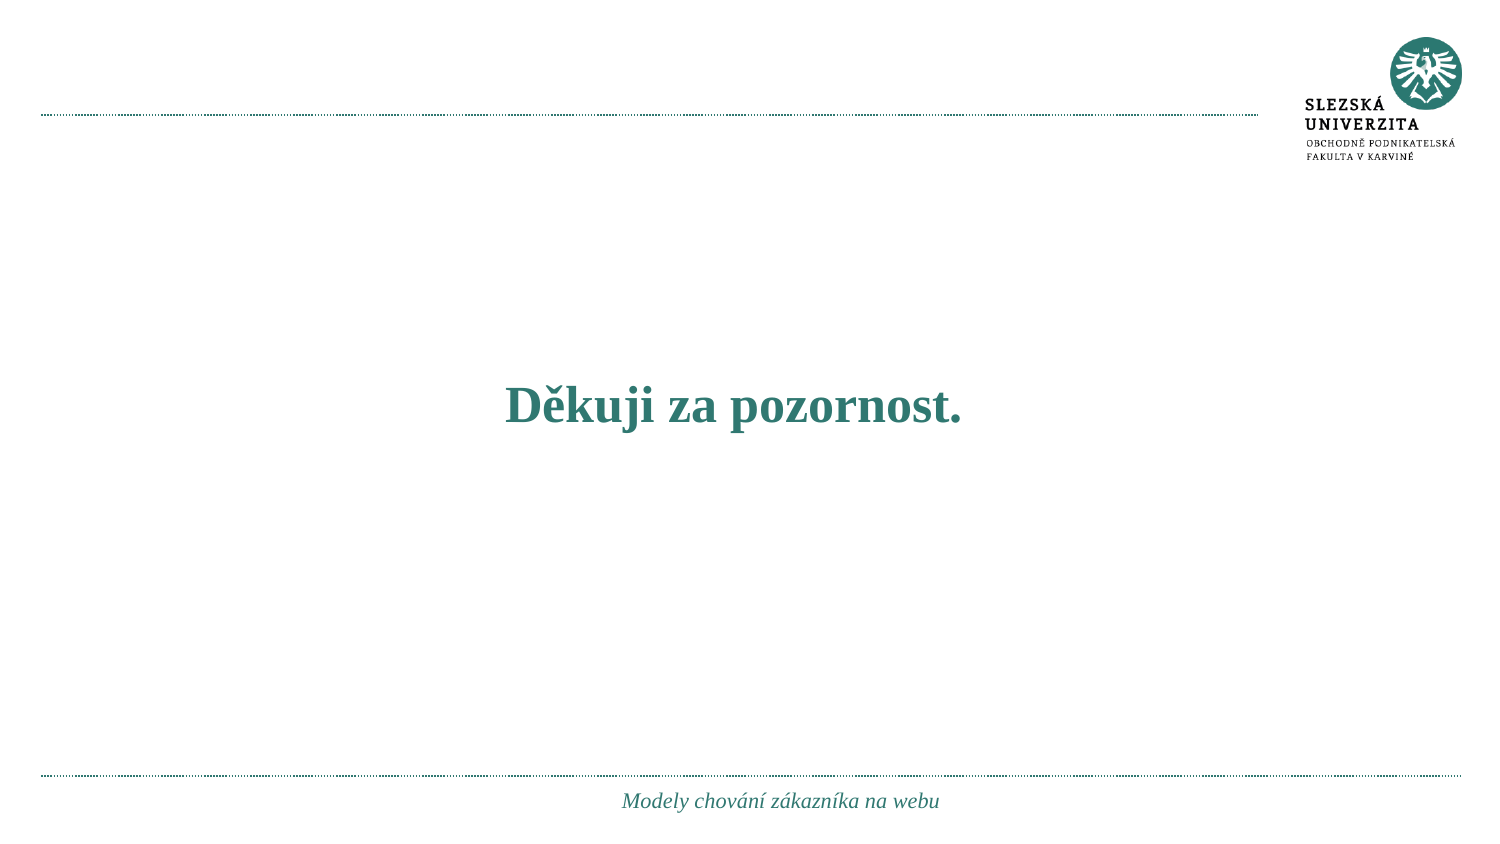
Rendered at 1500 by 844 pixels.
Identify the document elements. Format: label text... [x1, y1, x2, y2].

text_box Modely chování zákazníka na webu [371, 776, 1191, 822]
picture [1305, 37, 1462, 160]
text_box Děkuji za pozornost. [490, 362, 1010, 656]
